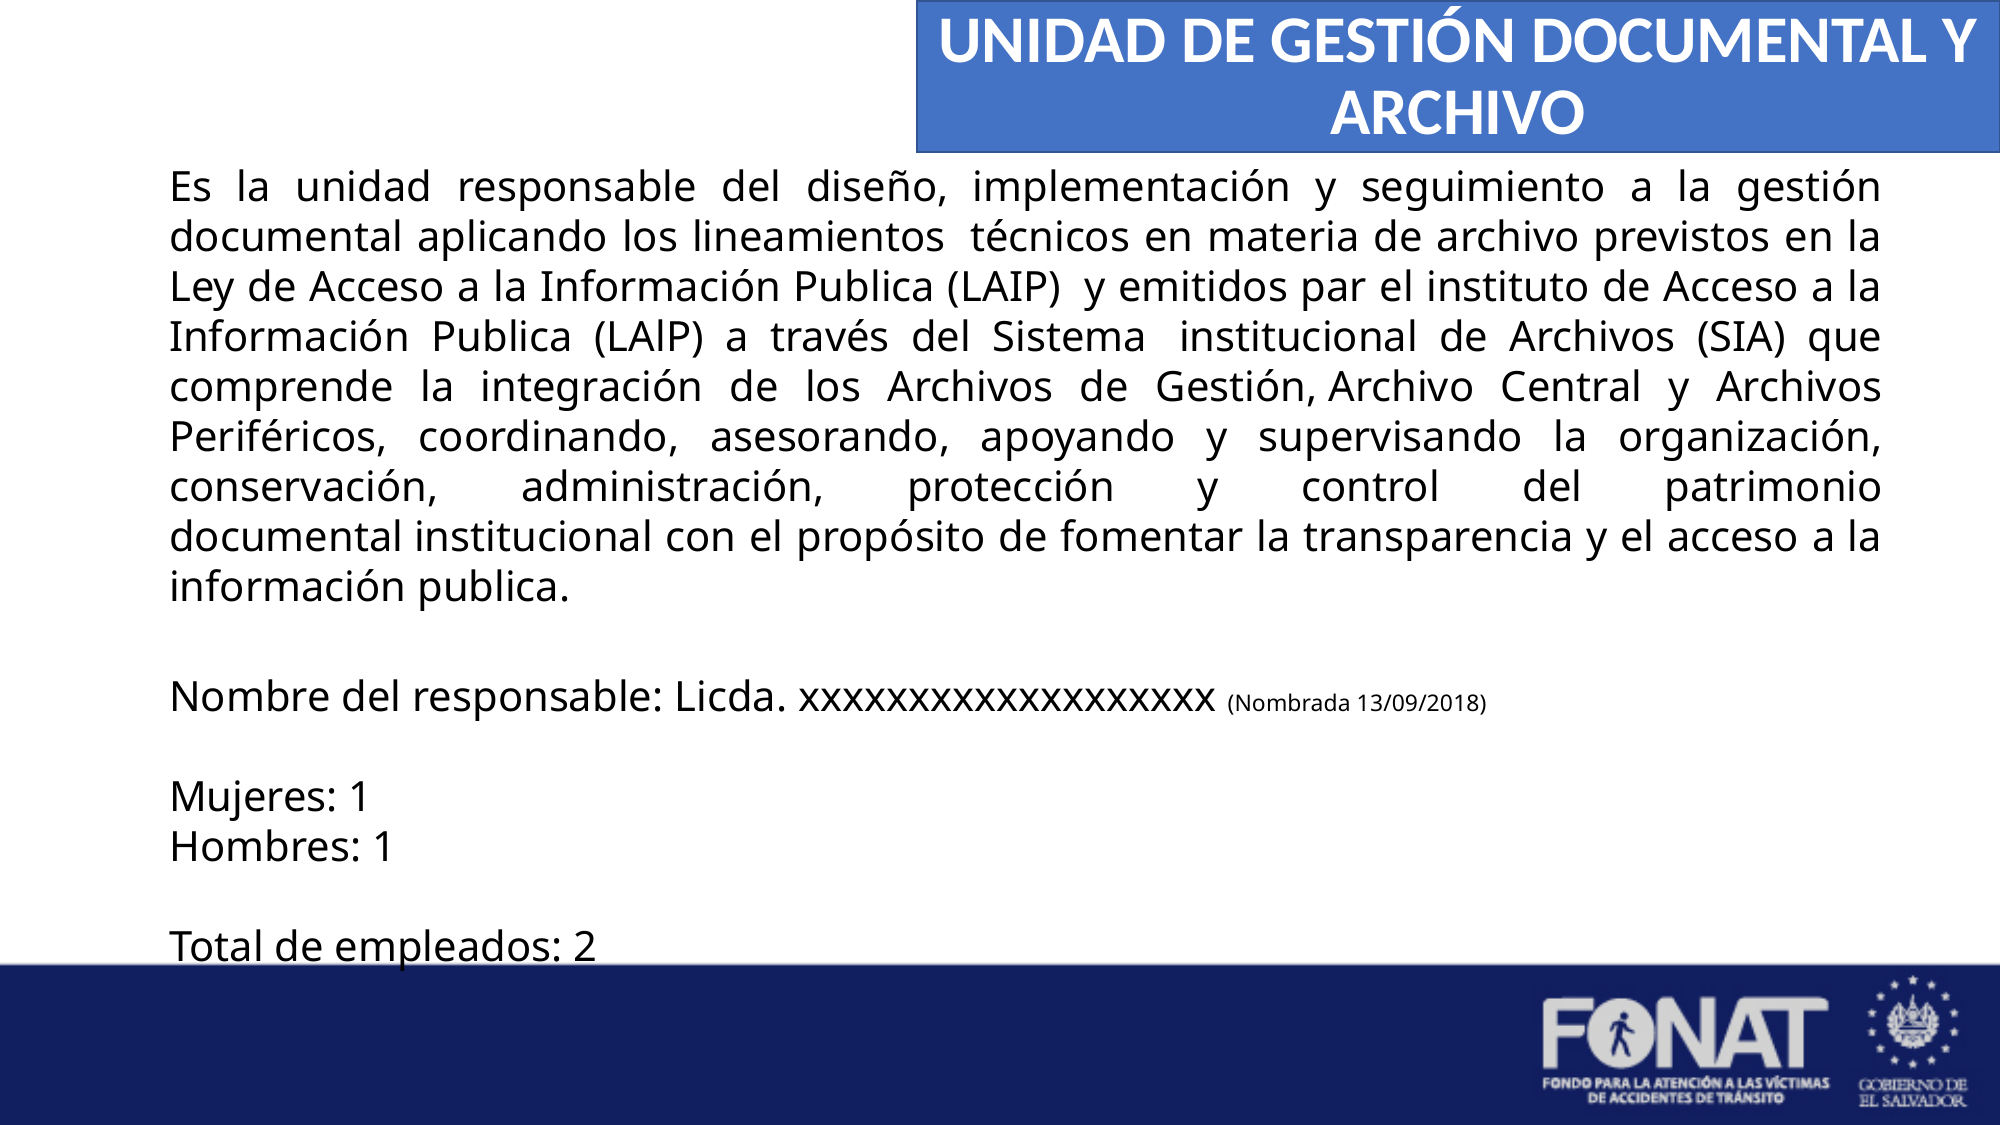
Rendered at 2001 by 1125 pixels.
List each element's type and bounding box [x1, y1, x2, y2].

list [0, 1, 2000, 1125]
